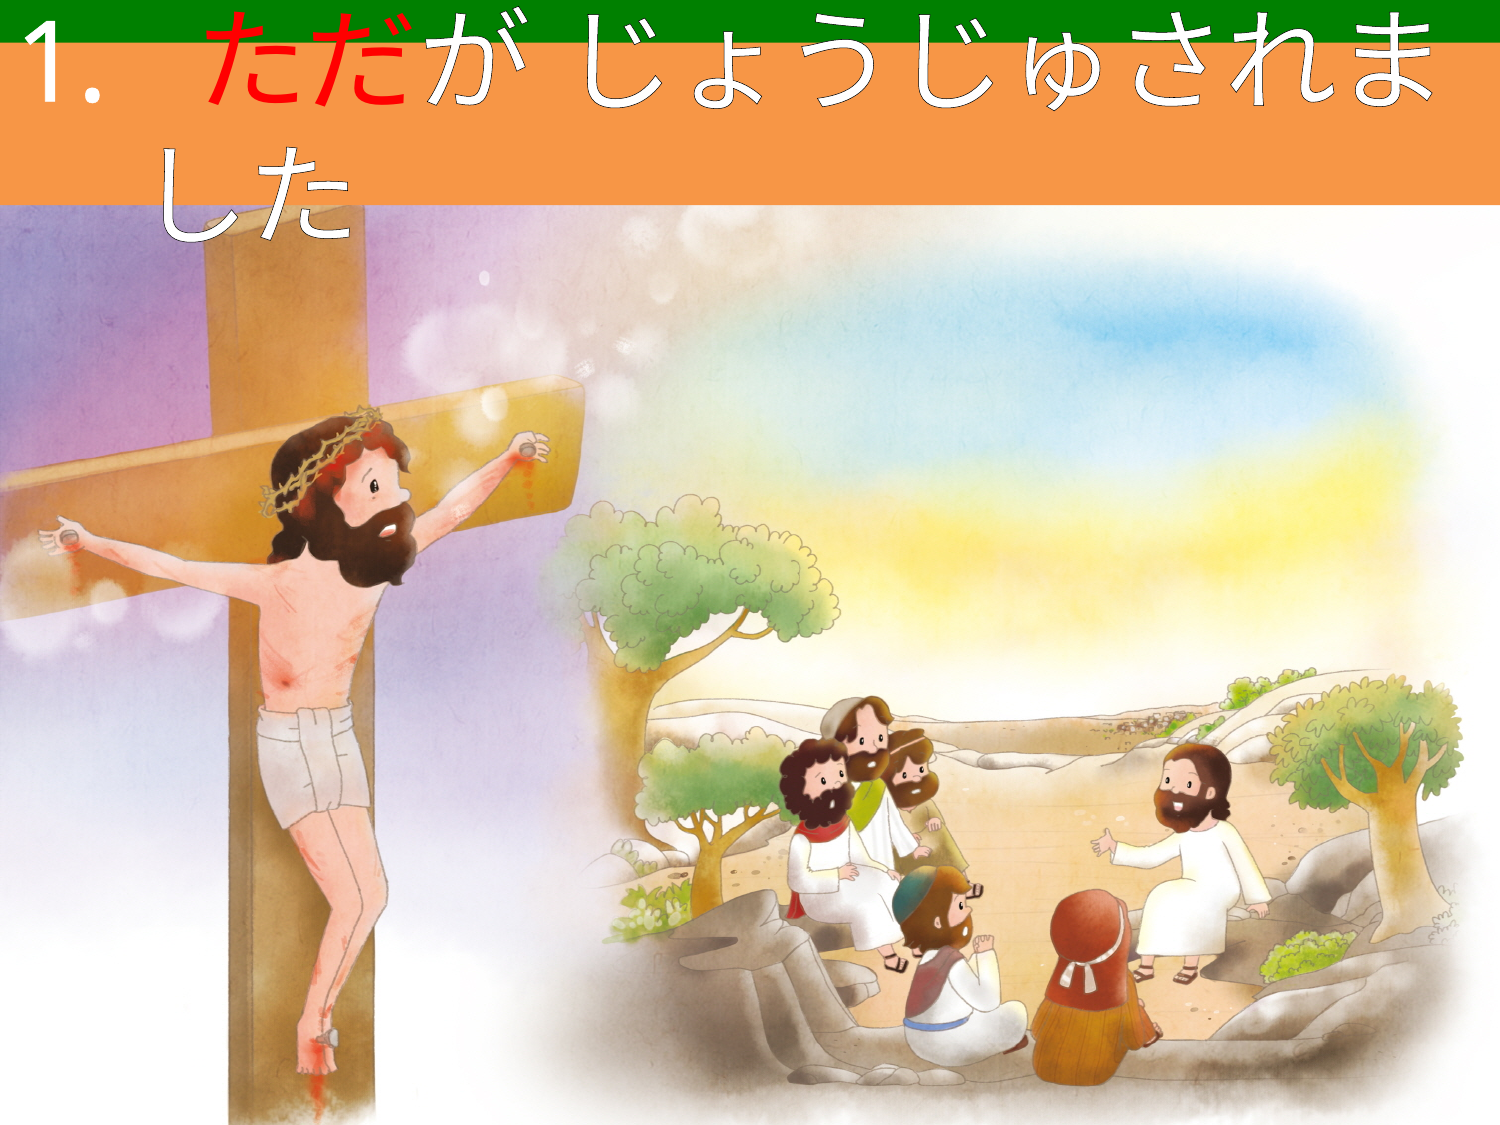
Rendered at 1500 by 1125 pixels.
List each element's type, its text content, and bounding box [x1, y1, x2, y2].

picture [0, 107, 1500, 1125]
text_box ただが じょうじゅされました [0, 42, 1500, 107]
